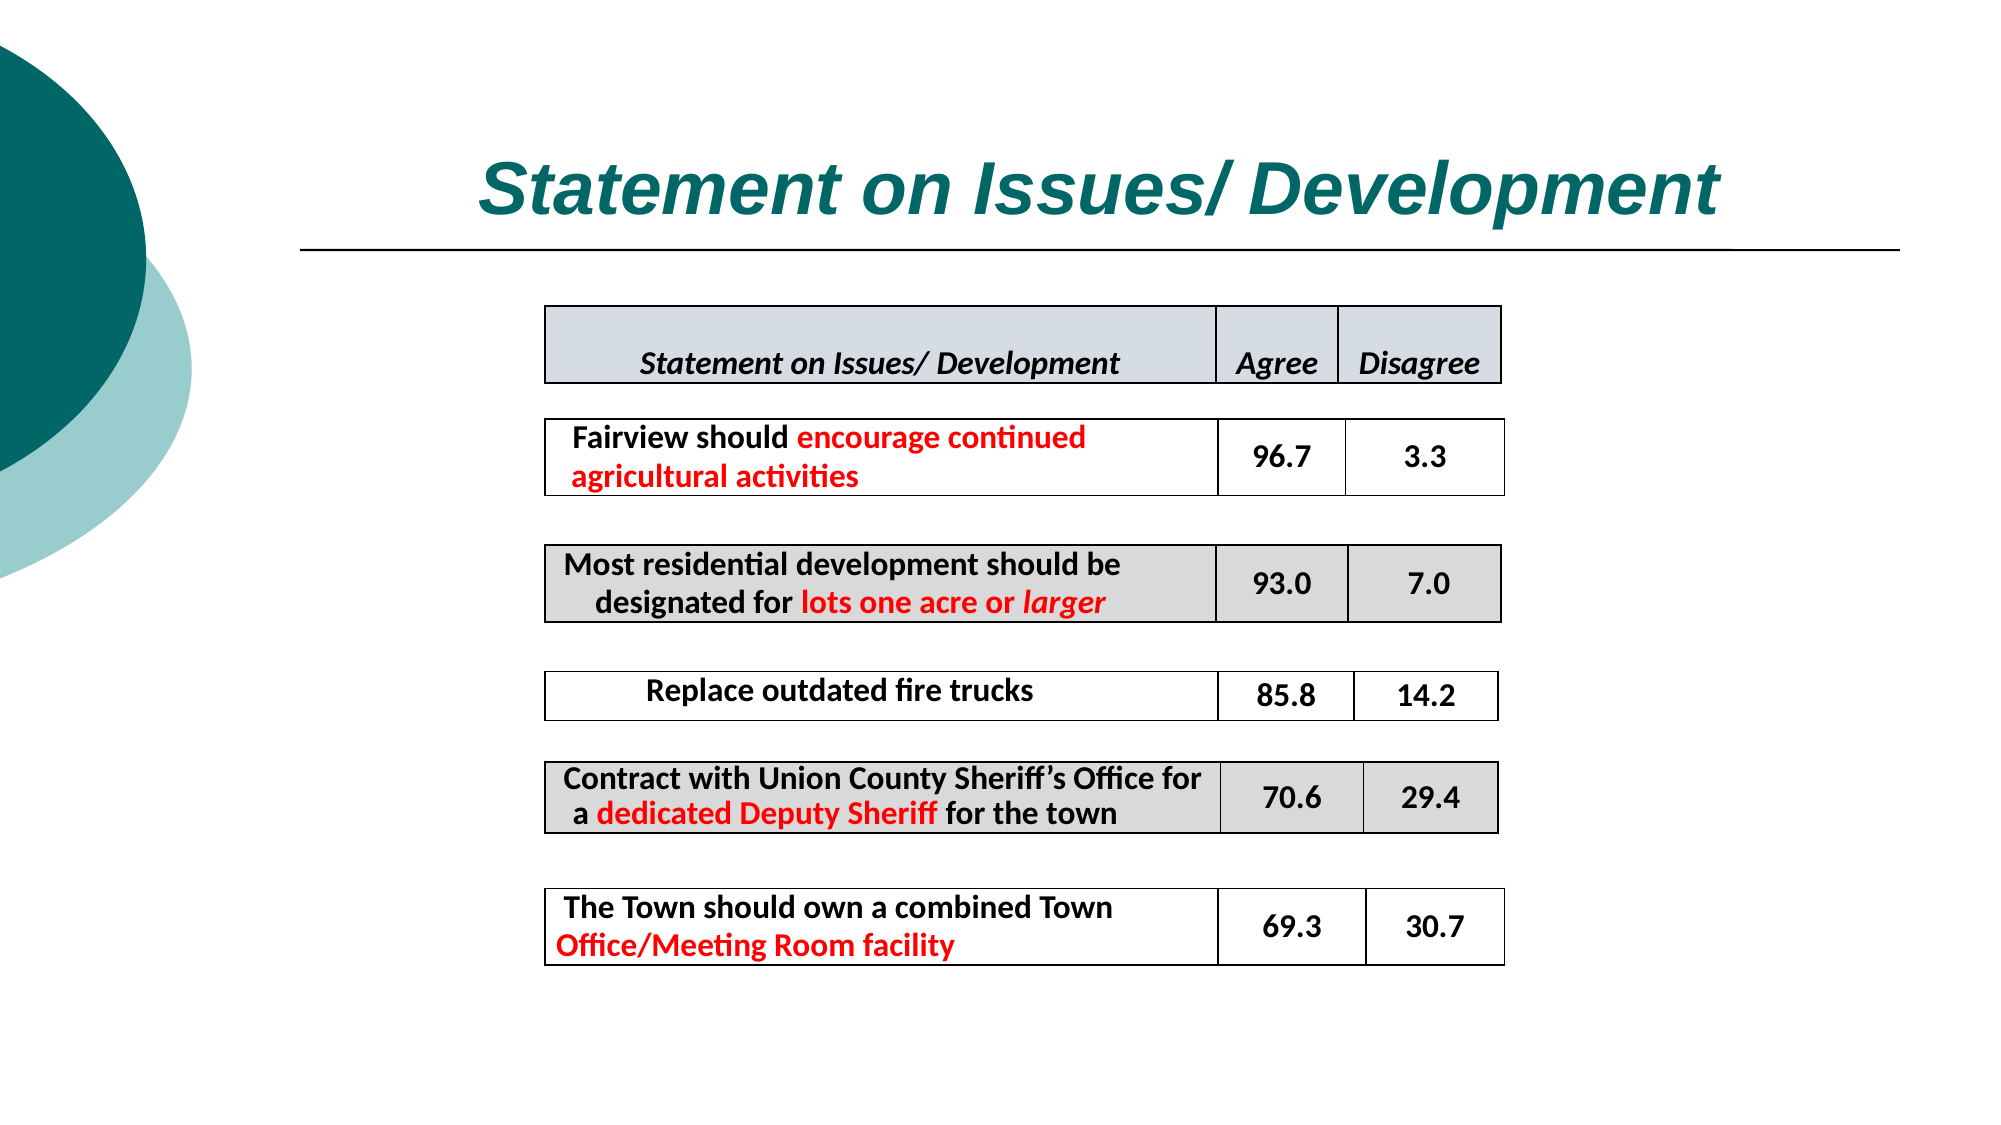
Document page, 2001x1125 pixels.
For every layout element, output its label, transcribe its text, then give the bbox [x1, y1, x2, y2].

title Statement on Issues/ Development [299, 49, 1900, 238]
table_header 7.0 [1349, 546, 1500, 621]
table_header 85.8 [1219, 672, 1353, 720]
table_header 93.0 [1217, 546, 1347, 621]
table_header 29.4 [1364, 763, 1497, 832]
table_header Contract with Union County Sheriff’s Office for a dedicated Deputy Sheriff for the town [546, 763, 1220, 832]
table_header 69.3 [1219, 889, 1365, 964]
table_header 30.7 [1367, 889, 1504, 964]
table_header Fairview should encourage continued agricultural activities [546, 420, 1217, 495]
table_header Most residential development should be designated for lots one acre or larger [546, 546, 1215, 621]
table_header Replace outdated fire trucks [546, 672, 1217, 720]
table_header 70.6 [1221, 763, 1363, 832]
table_header Disagree [1339, 307, 1500, 382]
table_header Statement on Issues/ Development [546, 307, 1215, 382]
table_header 14.2 [1355, 672, 1497, 720]
table_header 3.3 [1346, 420, 1504, 495]
table_header Agree [1217, 307, 1337, 382]
table_header The Town should own a combined Town Office/Meeting Room facility [546, 889, 1217, 964]
table_header 96.7 [1219, 420, 1345, 495]
